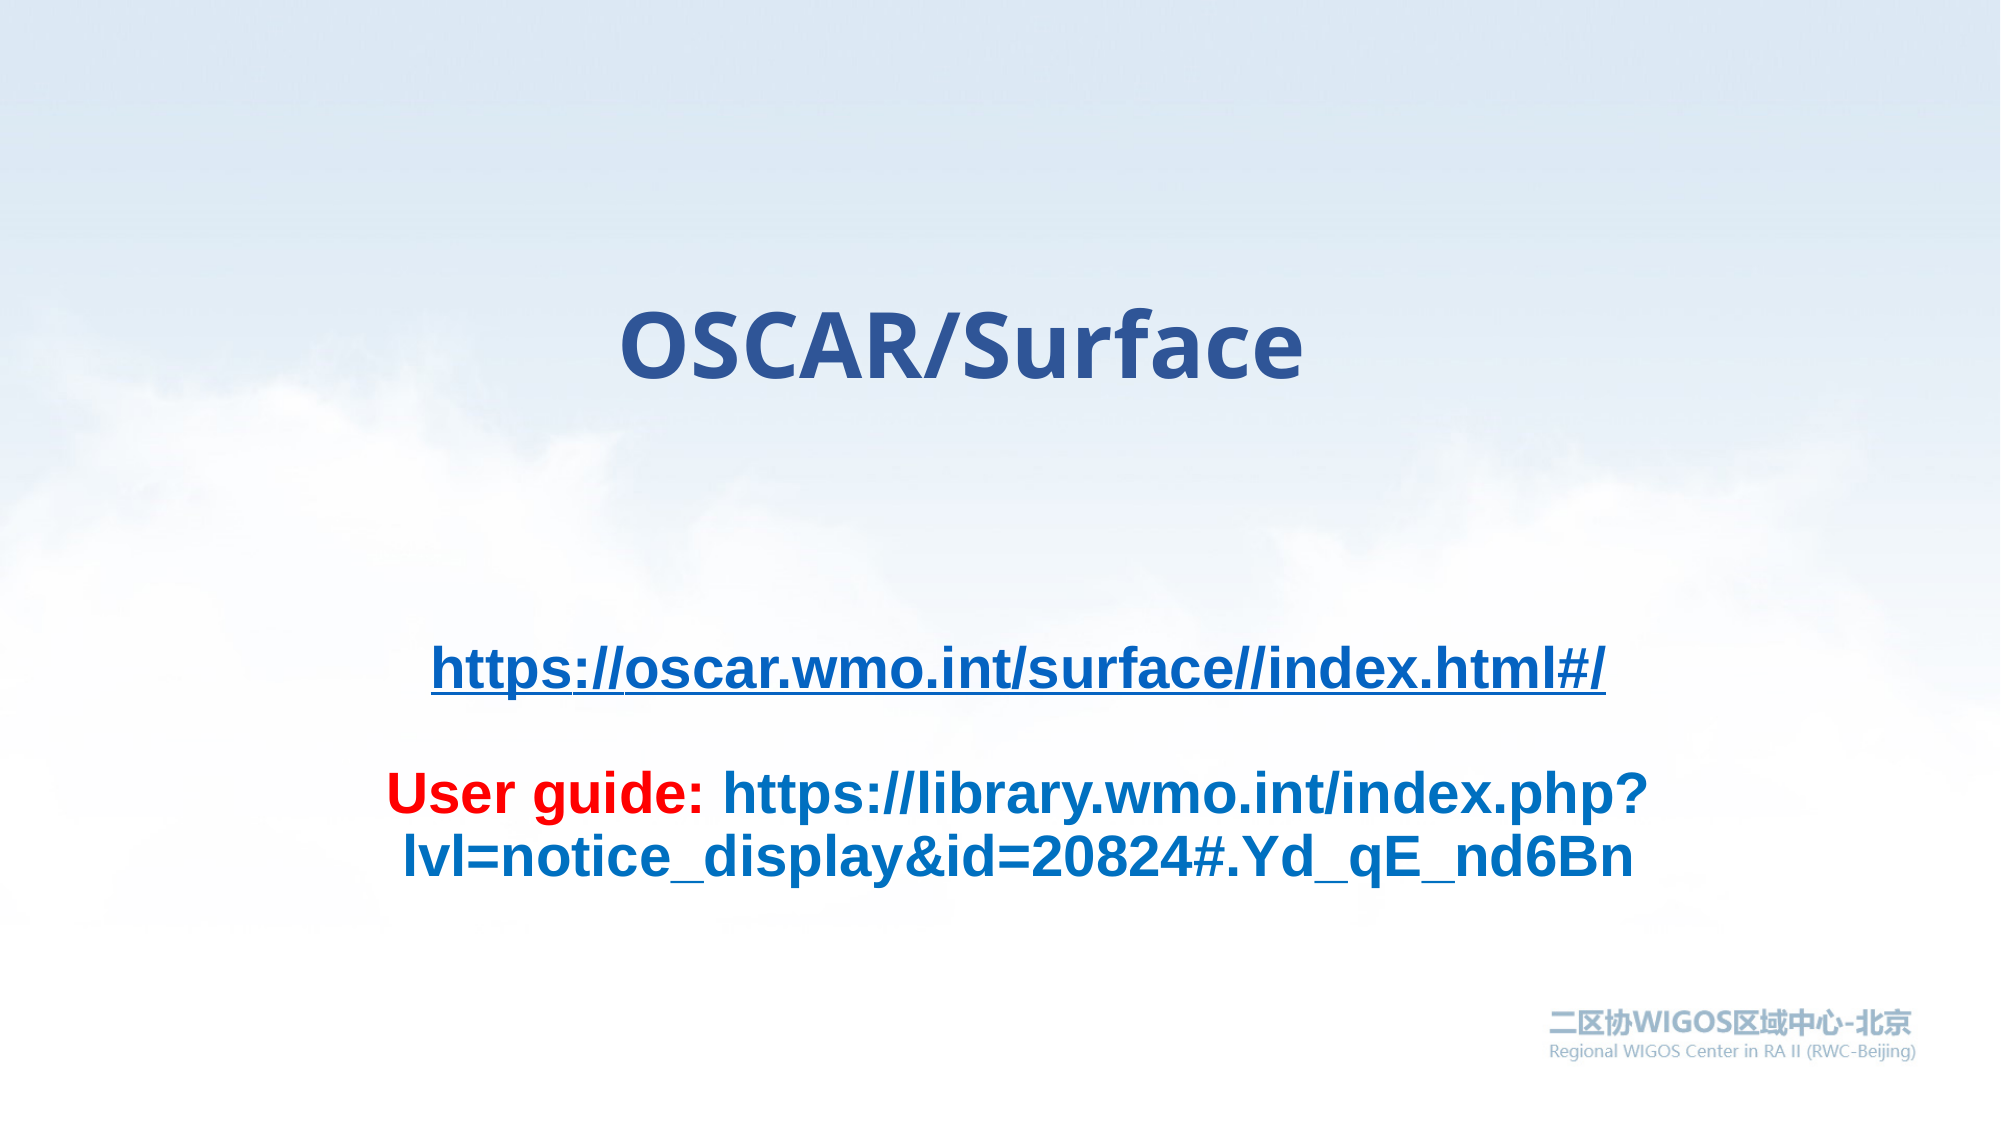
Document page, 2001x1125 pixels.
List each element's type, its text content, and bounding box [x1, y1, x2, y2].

text_box https://oscar.wmo.int/surface//index.html#/ User guide: https://library.wmo.int/index.php?lvl=notice_display&id=20824#.Yd_qE_nd6Bn [156, 601, 1881, 926]
picture [0, 0, 2001, 1125]
title OSCAR/Surface [602, 239, 1463, 458]
